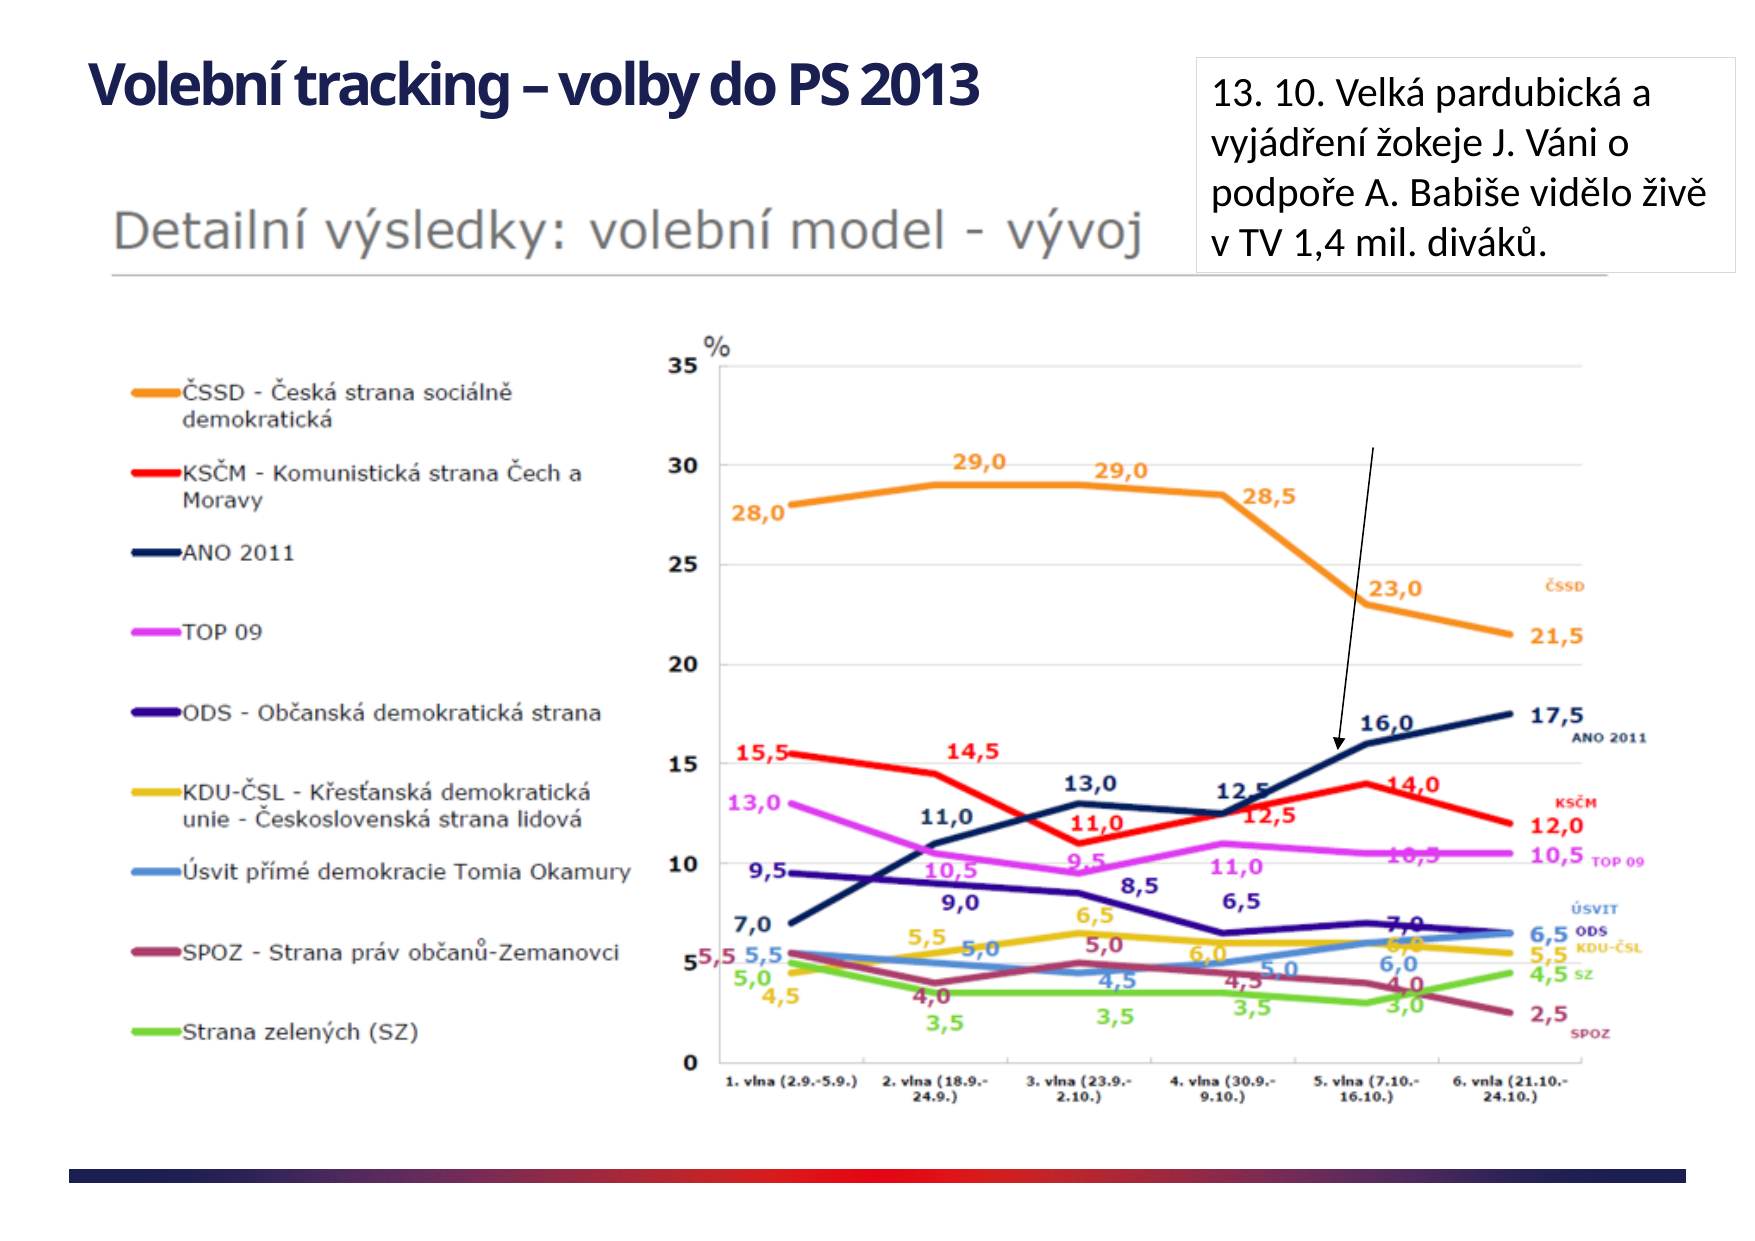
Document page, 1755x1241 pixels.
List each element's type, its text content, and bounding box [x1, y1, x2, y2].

picture [68, 1169, 1686, 1184]
text_box 13. 10. Velká pardubická a vyjádření žokeje J. Váni o podpoře A. Babiše vidělo živě v TV 1,4 mil. diváků. [1196, 57, 1736, 273]
text_box Volební tracking – volby do PS 2013 [88, 43, 1755, 186]
picture [83, 198, 1691, 1129]
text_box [1337, 447, 1374, 751]
